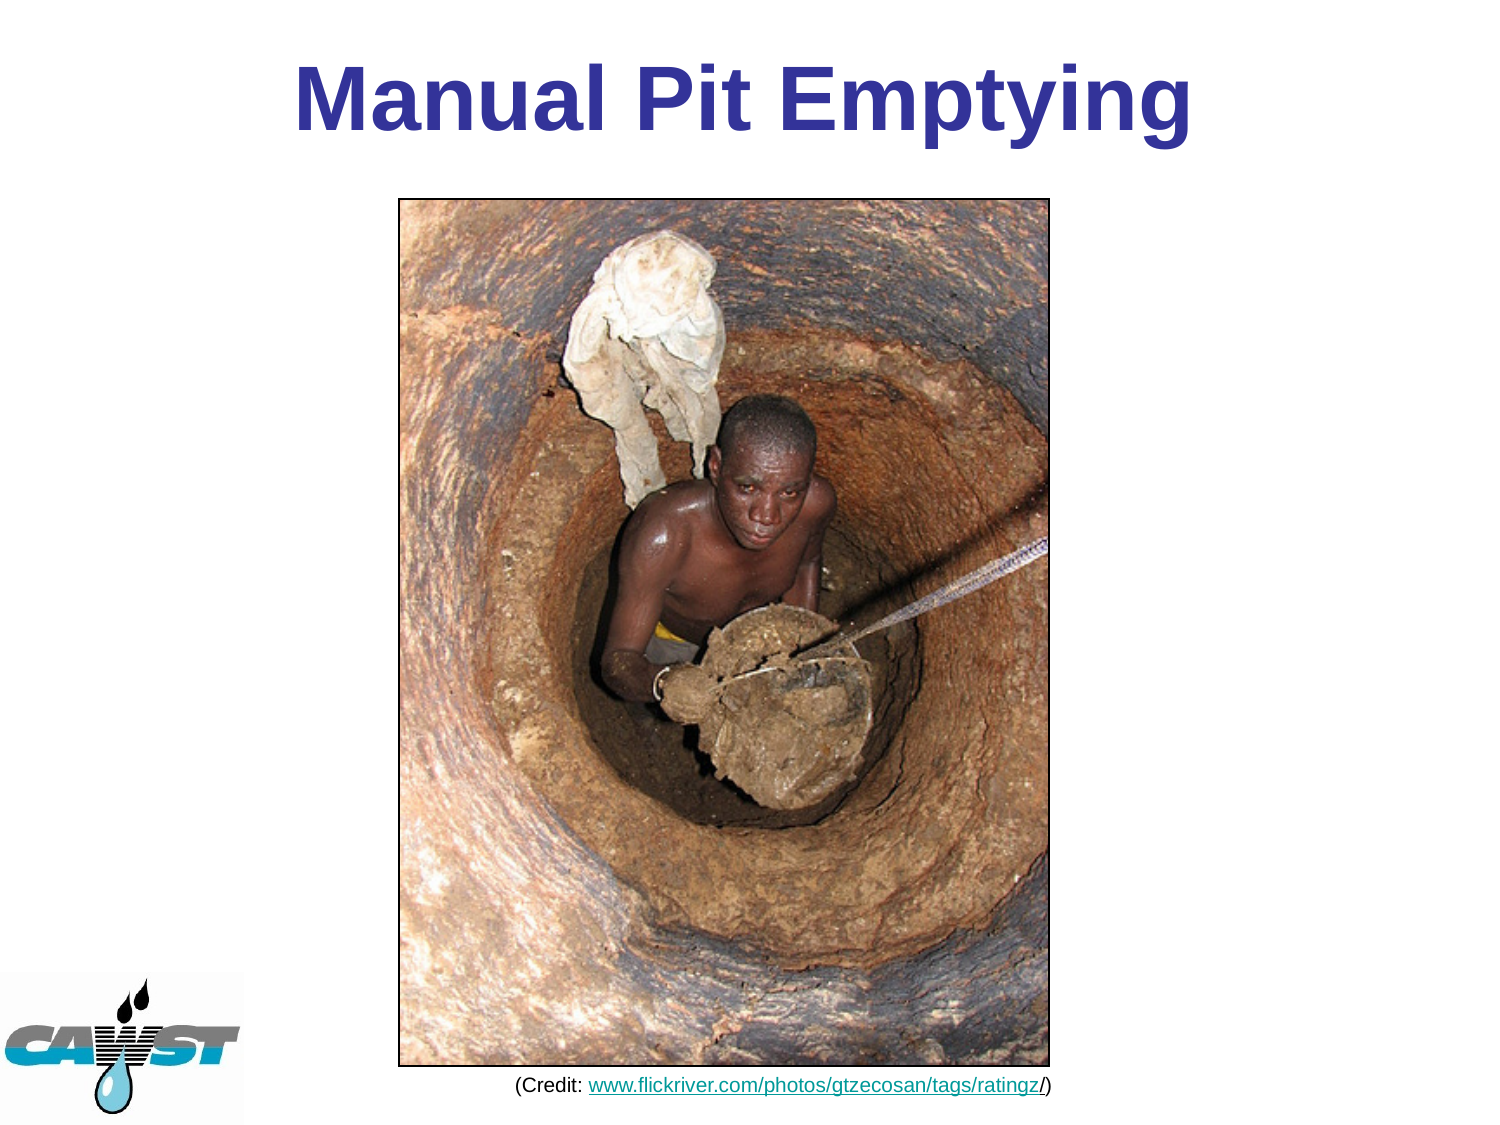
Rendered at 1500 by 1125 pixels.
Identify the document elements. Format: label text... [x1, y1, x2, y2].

picture [399, 199, 1049, 1065]
title Manual Pit Emptying [69, 0, 1420, 188]
text_box (Credit: www.flickriver.com/photos/gtzecosan/tags/ratingz/) [499, 1064, 1113, 1105]
picture [0, 972, 244, 1125]
